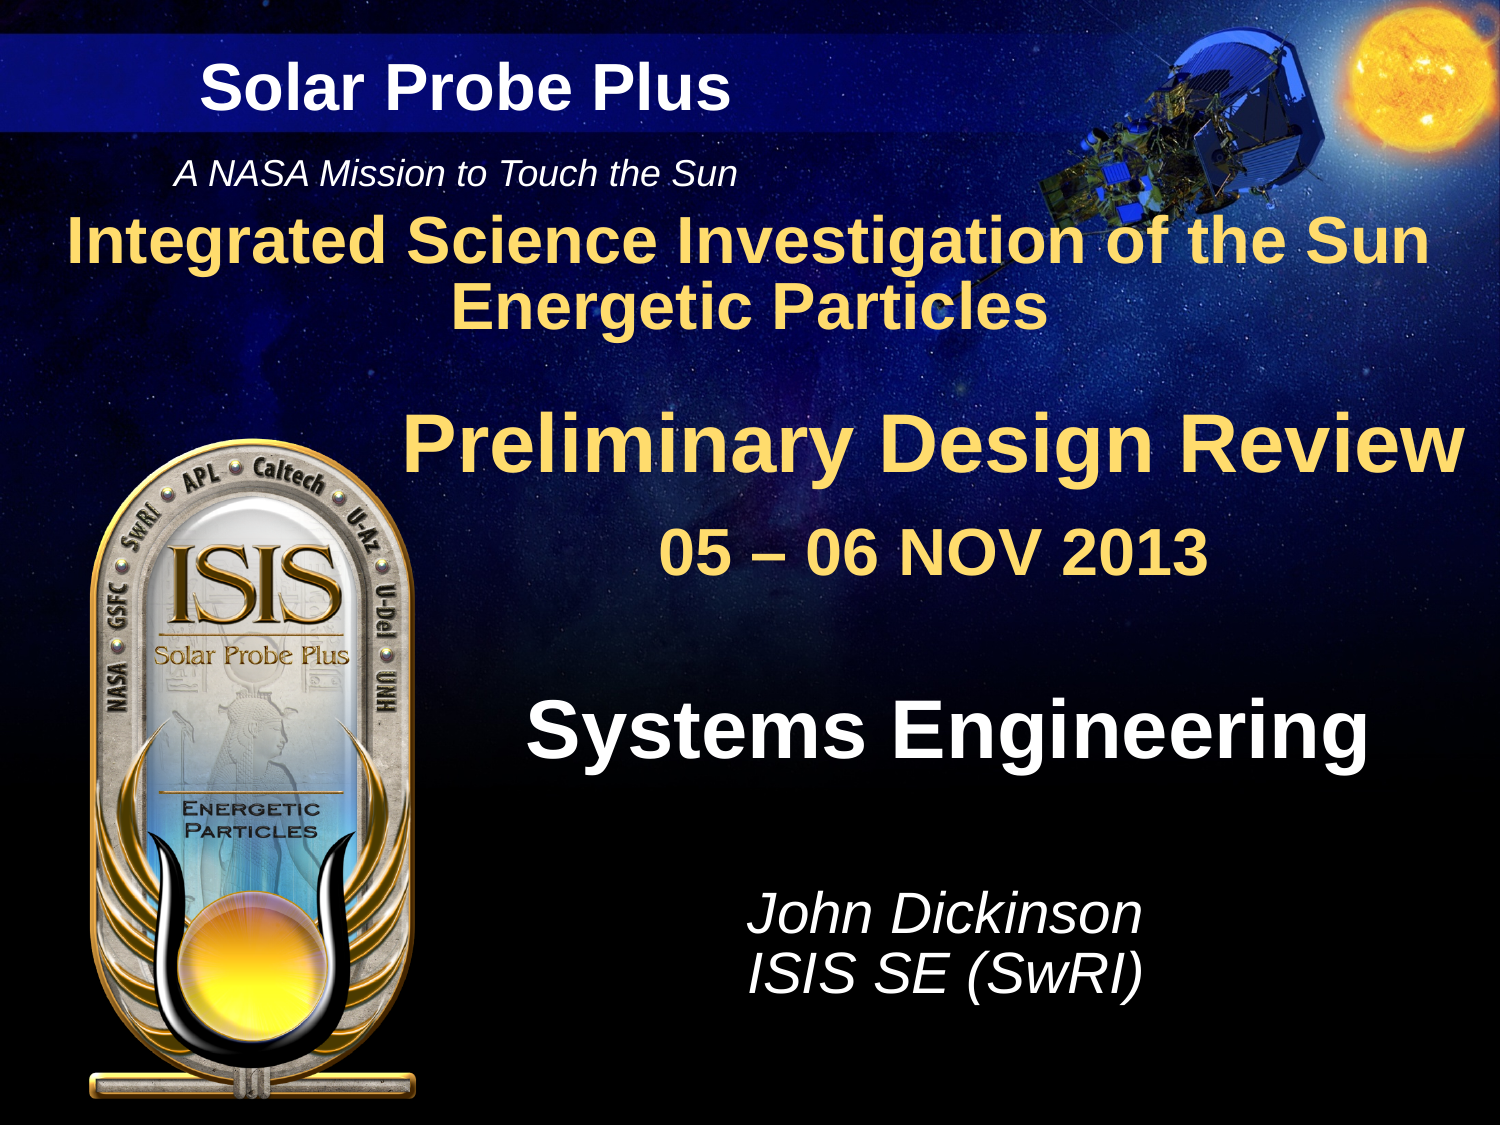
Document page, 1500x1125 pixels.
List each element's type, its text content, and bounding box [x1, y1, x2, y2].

title Systems Engineering [467, 622, 1430, 828]
subtitle John Dickinson ISIS SE (SwRI) [467, 885, 1425, 1065]
picture [0, 0, 1500, 1125]
